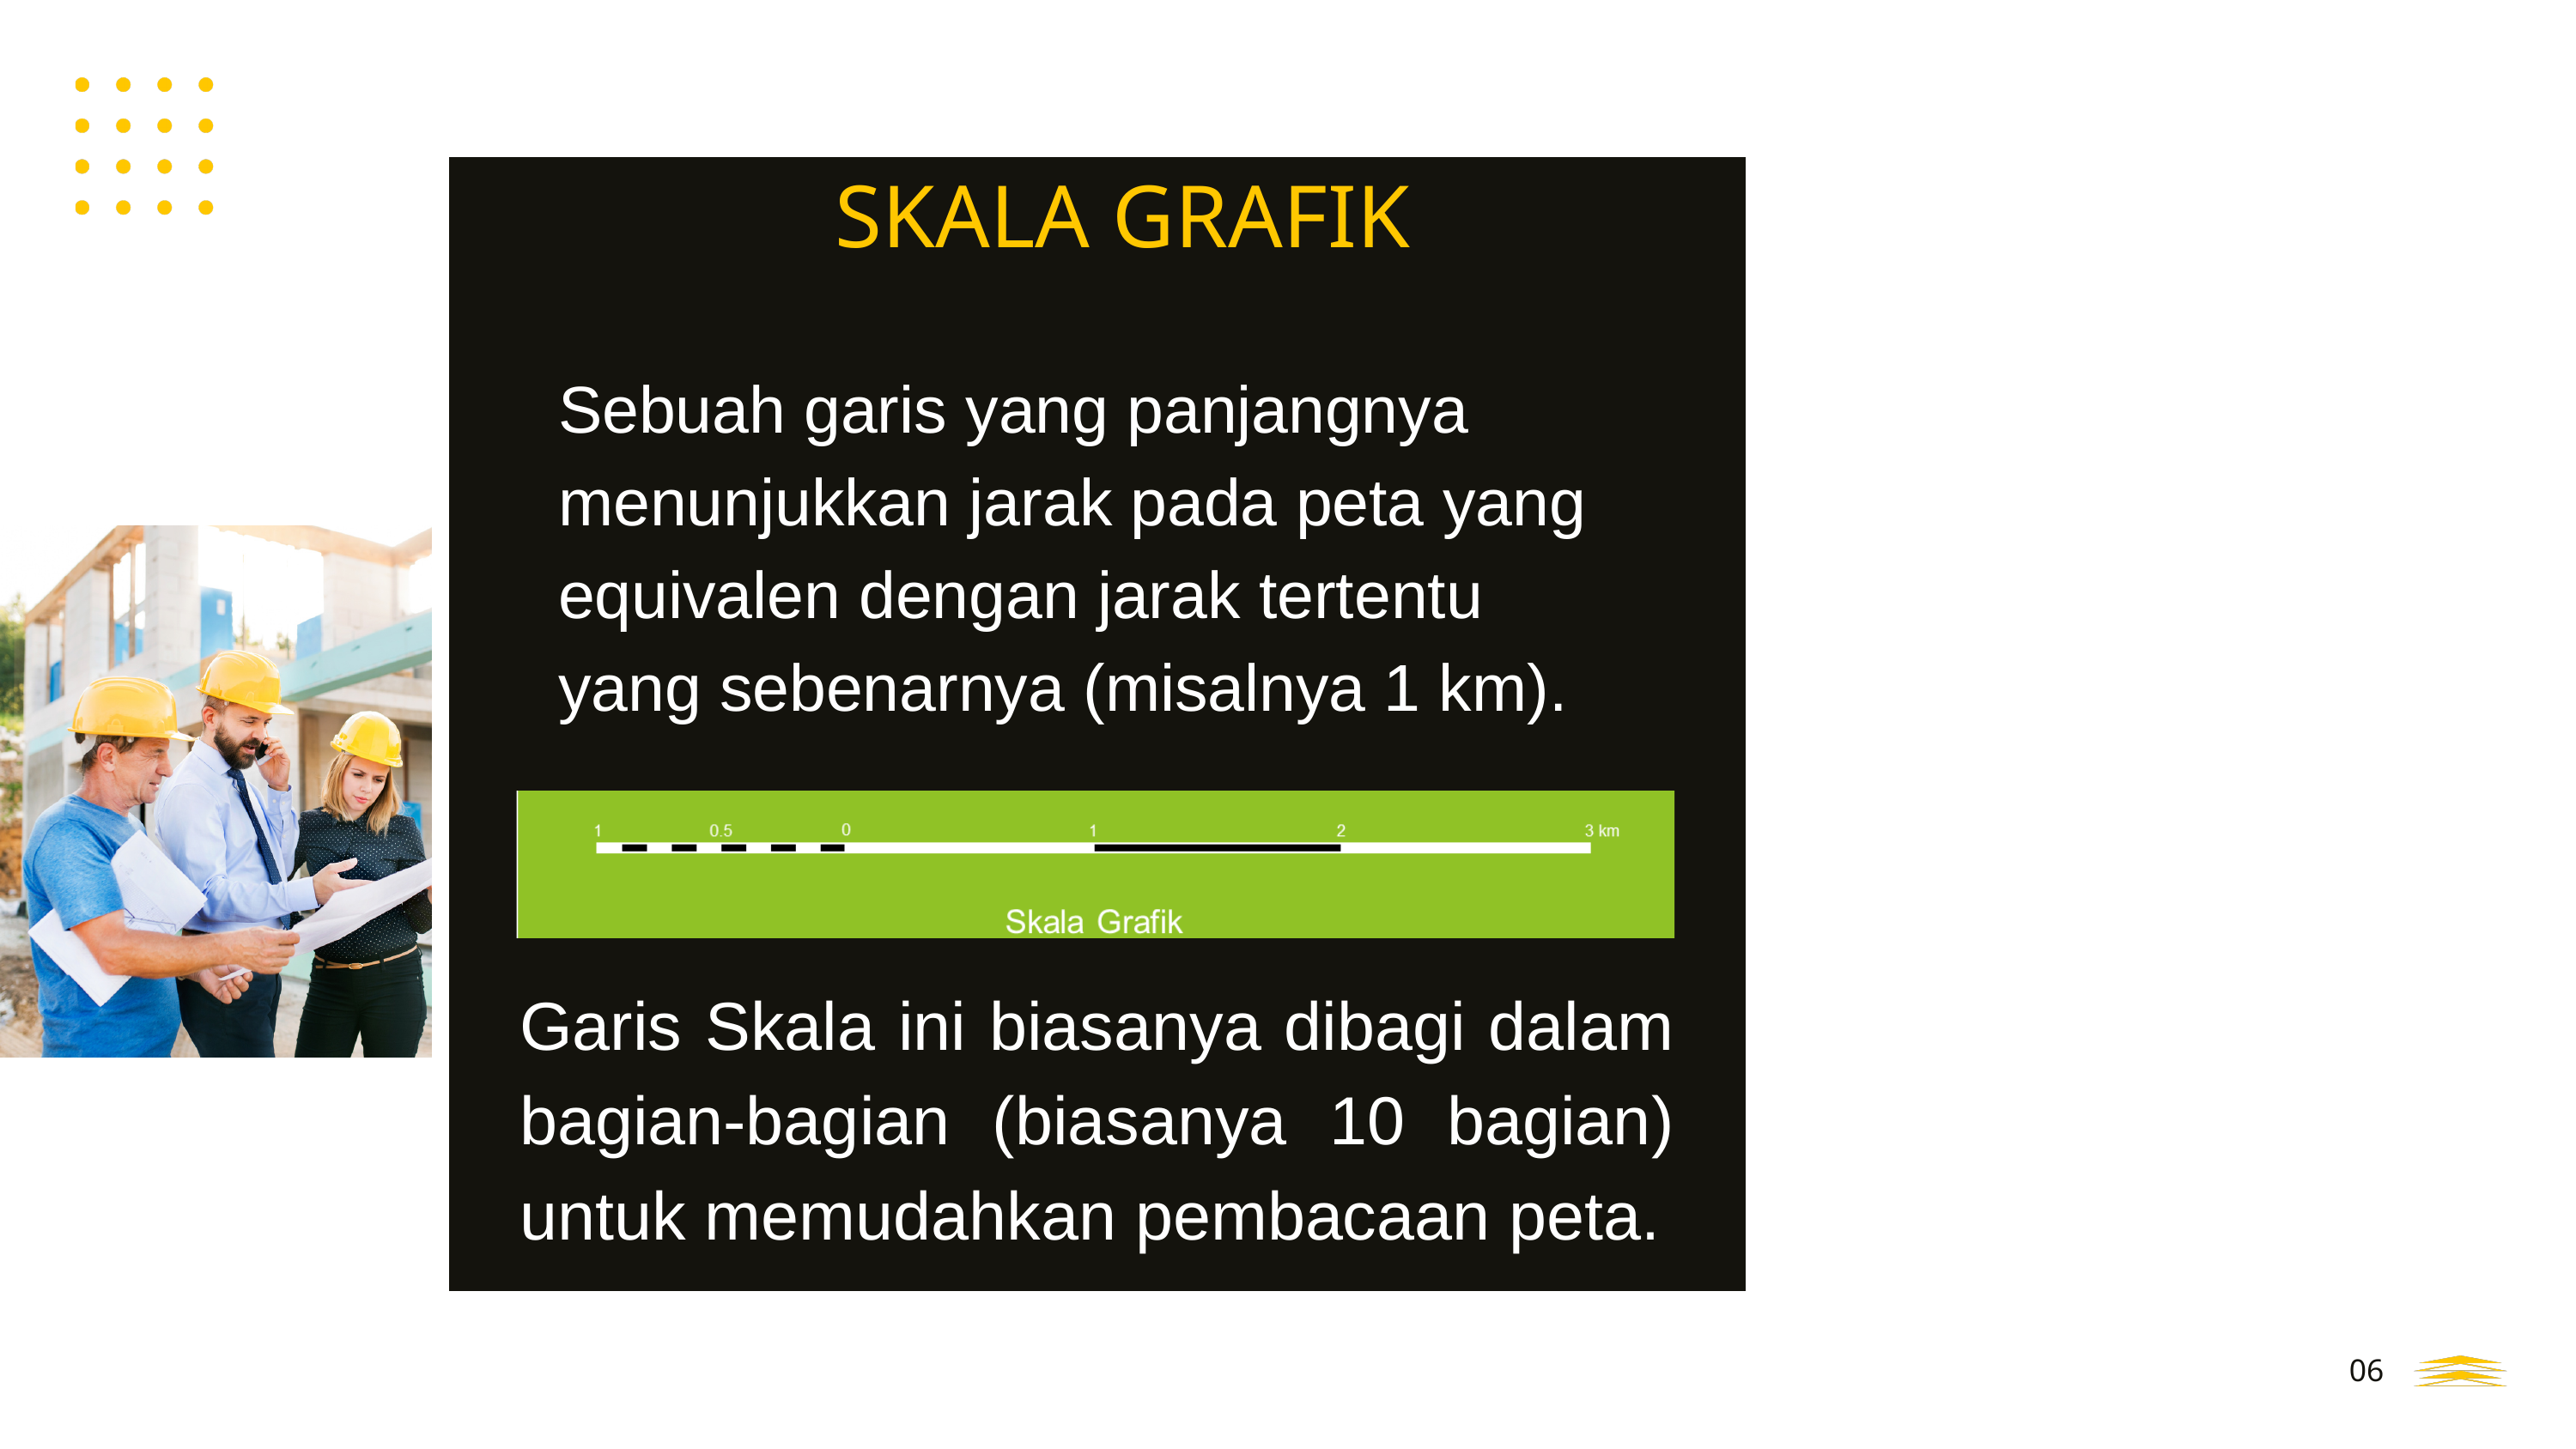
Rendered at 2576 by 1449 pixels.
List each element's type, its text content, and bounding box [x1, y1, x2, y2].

text_box [75, 77, 216, 218]
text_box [0, 524, 433, 1058]
text_box 06 [2319, 1357, 2385, 1388]
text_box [448, 156, 1747, 1292]
text_box [2413, 1355, 2507, 1386]
